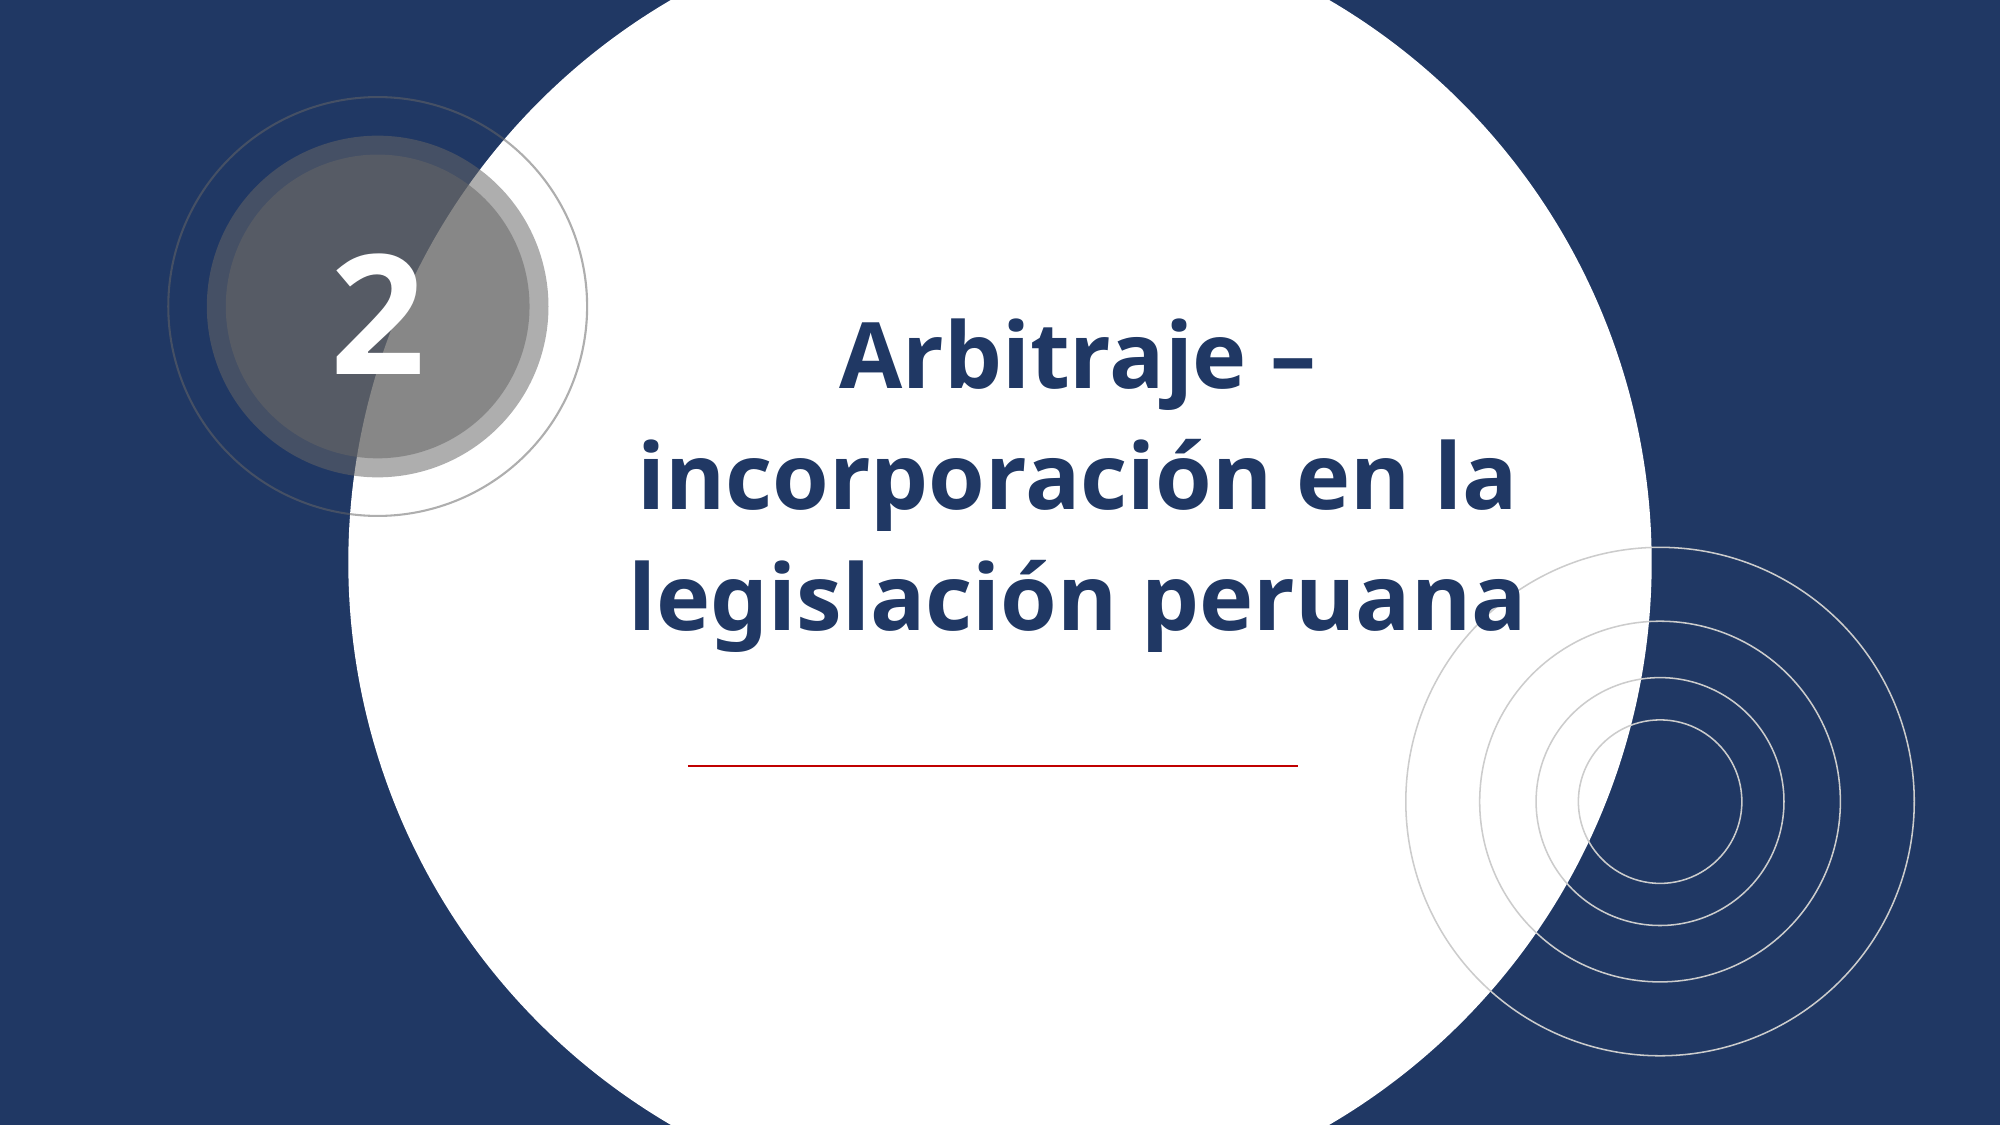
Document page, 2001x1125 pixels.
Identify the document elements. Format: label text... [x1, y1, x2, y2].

text_box 2 [225, 155, 530, 460]
title Arbitraje – incorporación en la legislación peruana [562, 459, 1595, 669]
